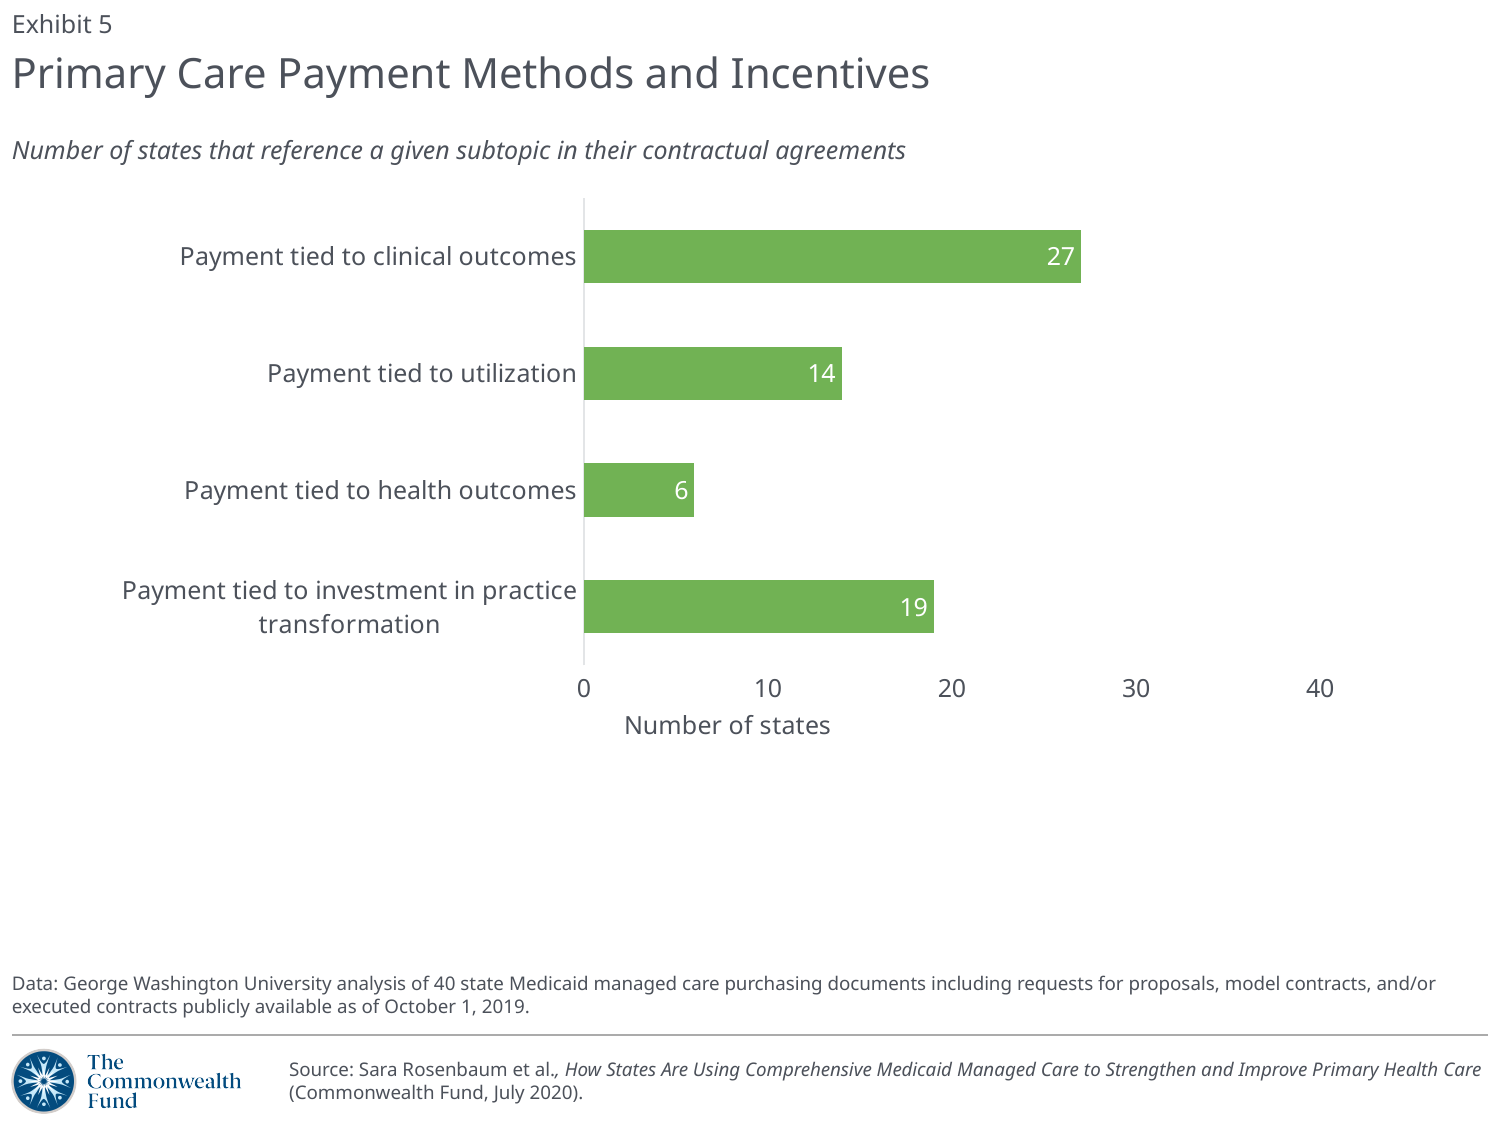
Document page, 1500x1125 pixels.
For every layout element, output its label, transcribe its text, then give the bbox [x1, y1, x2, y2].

text_box Data: George Washington University analysis of 40 state Medicaid managed care purchasing documents including requests for proposals, model contracts, and/or executed contracts publicly available as of October 1, 2019. [11, 942, 1488, 1017]
text_box Exhibit 5 [11, 1, 1488, 39]
picture [5, 1040, 248, 1118]
text_box Primary Care Payment Methods and Incentives [11, 52, 1489, 113]
chart [0, 179, 1359, 751]
text_box Number of states that reference a given subtopic in their contractual agreements [11, 134, 912, 165]
